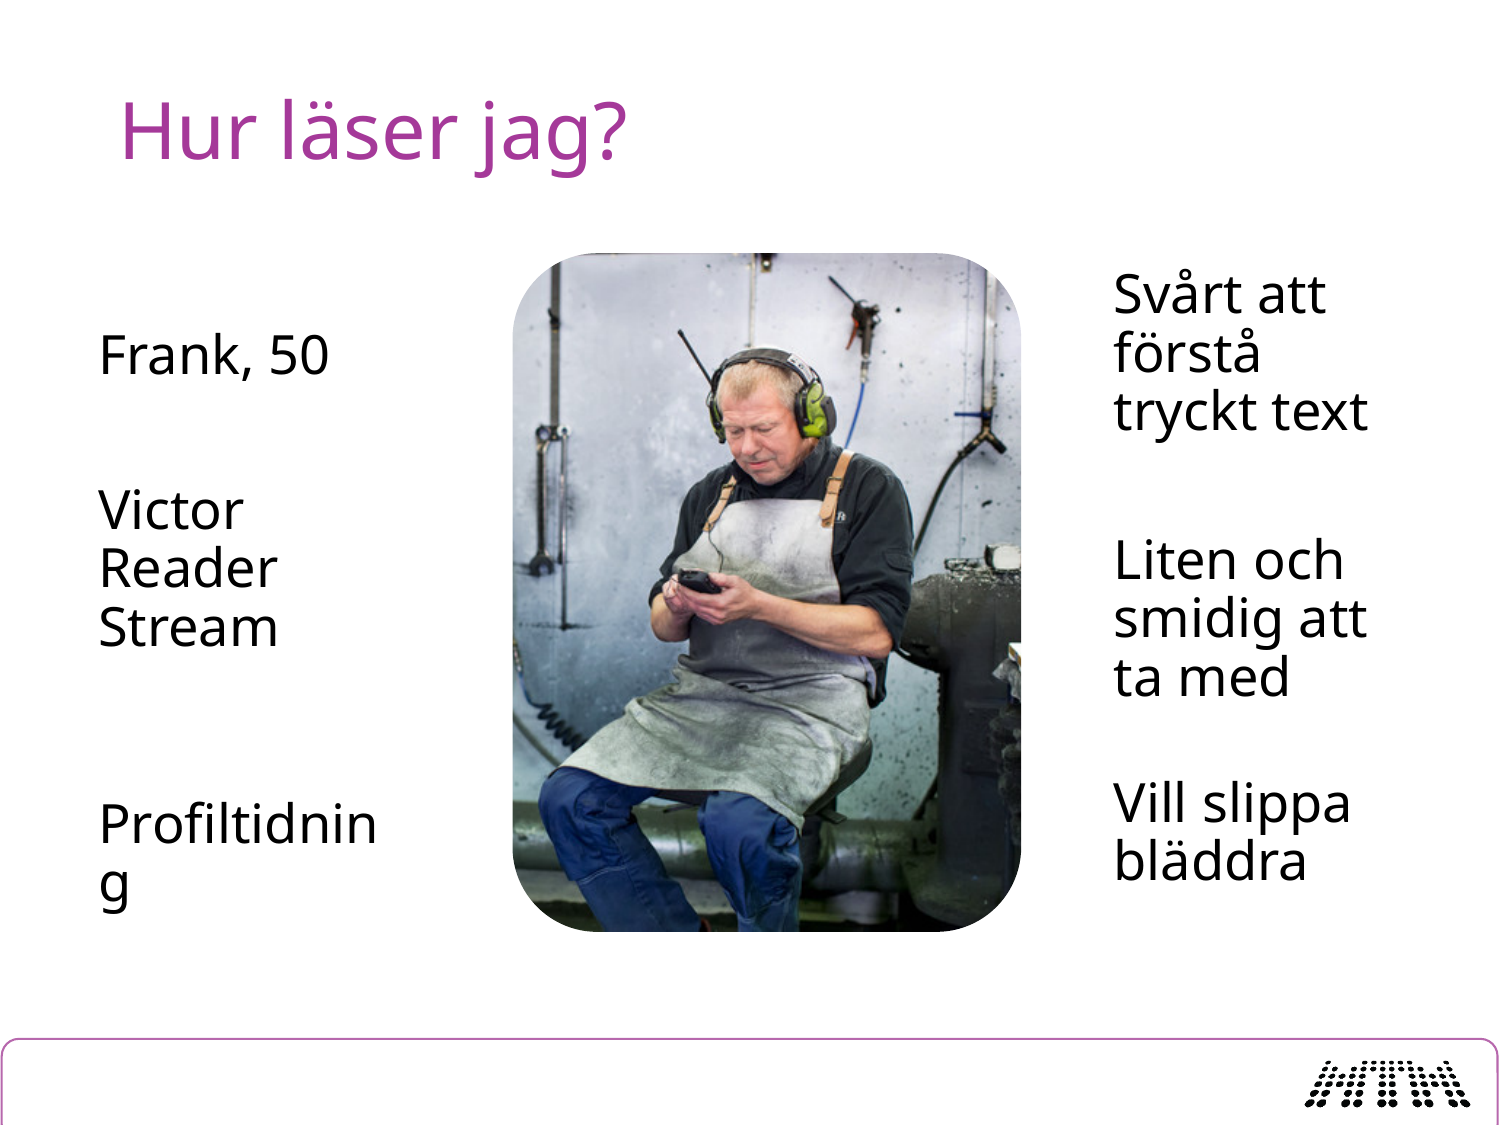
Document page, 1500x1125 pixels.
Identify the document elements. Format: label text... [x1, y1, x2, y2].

text_box Victor Reader Stream [83, 475, 364, 686]
text_box Svårt att förstå tryckt text [1098, 259, 1399, 473]
title Hur läser jag? [103, 59, 1431, 185]
text_box Liten och smidig att ta med [1098, 525, 1390, 722]
picture [1302, 1058, 1477, 1109]
text_box Frank, 50 [83, 320, 484, 412]
text_box Profiltidning [83, 788, 409, 880]
picture [512, 253, 1022, 932]
text_box Vill slippa bläddra [1098, 767, 1424, 901]
